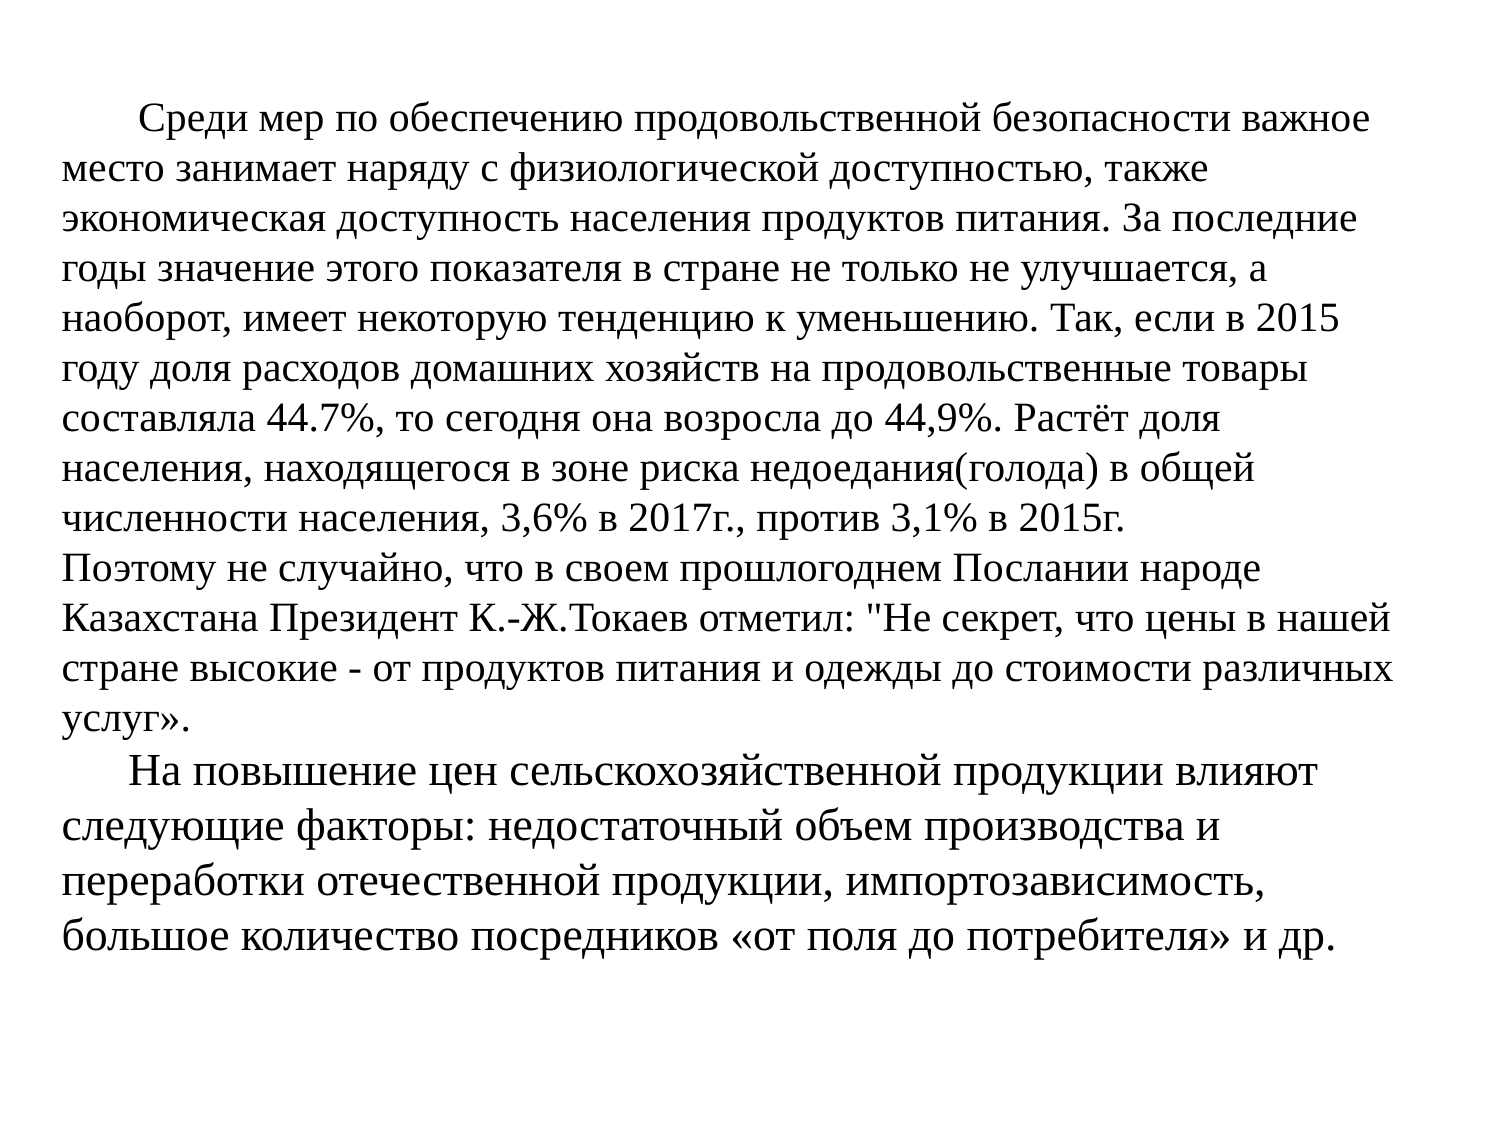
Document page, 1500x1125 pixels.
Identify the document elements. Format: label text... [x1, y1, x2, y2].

text_box Среди мер по обеспечению продовольственной безопасности важное место занимает наряду с физиологической доступностью, также экономическая доступность населения продуктов питания. За последние годы значение этого показателя в стране не только не улучшается, а наоборот, имеет некоторую тенденцию к уменьшению. Так, если в 2015 году доля расходов домашних хозяйств на продовольственные товары составляла 44.7%, то сегодня она возросла до 44,9%. Растёт доля населения, находящегося в зоне риска недоедания(голода) в общей численности населения, 3,6% в 2017г., против 3,1% в 2015г. Поэтому не случайно, что в своем прошлогоднем Послании народе Казахстана Президент К.-Ж.Токаев отметил: "Не секрет, что цены в нашей стране высокие - от продуктов питания и одежды до стоимости различных услуг». На повышение цен сельскохозяйственной продукции влияют следующие факторы: недостаточный объем производства и переработки отечественной продукции, импортозависимость, большое количество посредников «от поля до потребителя» и др. [46, 81, 1418, 1017]
